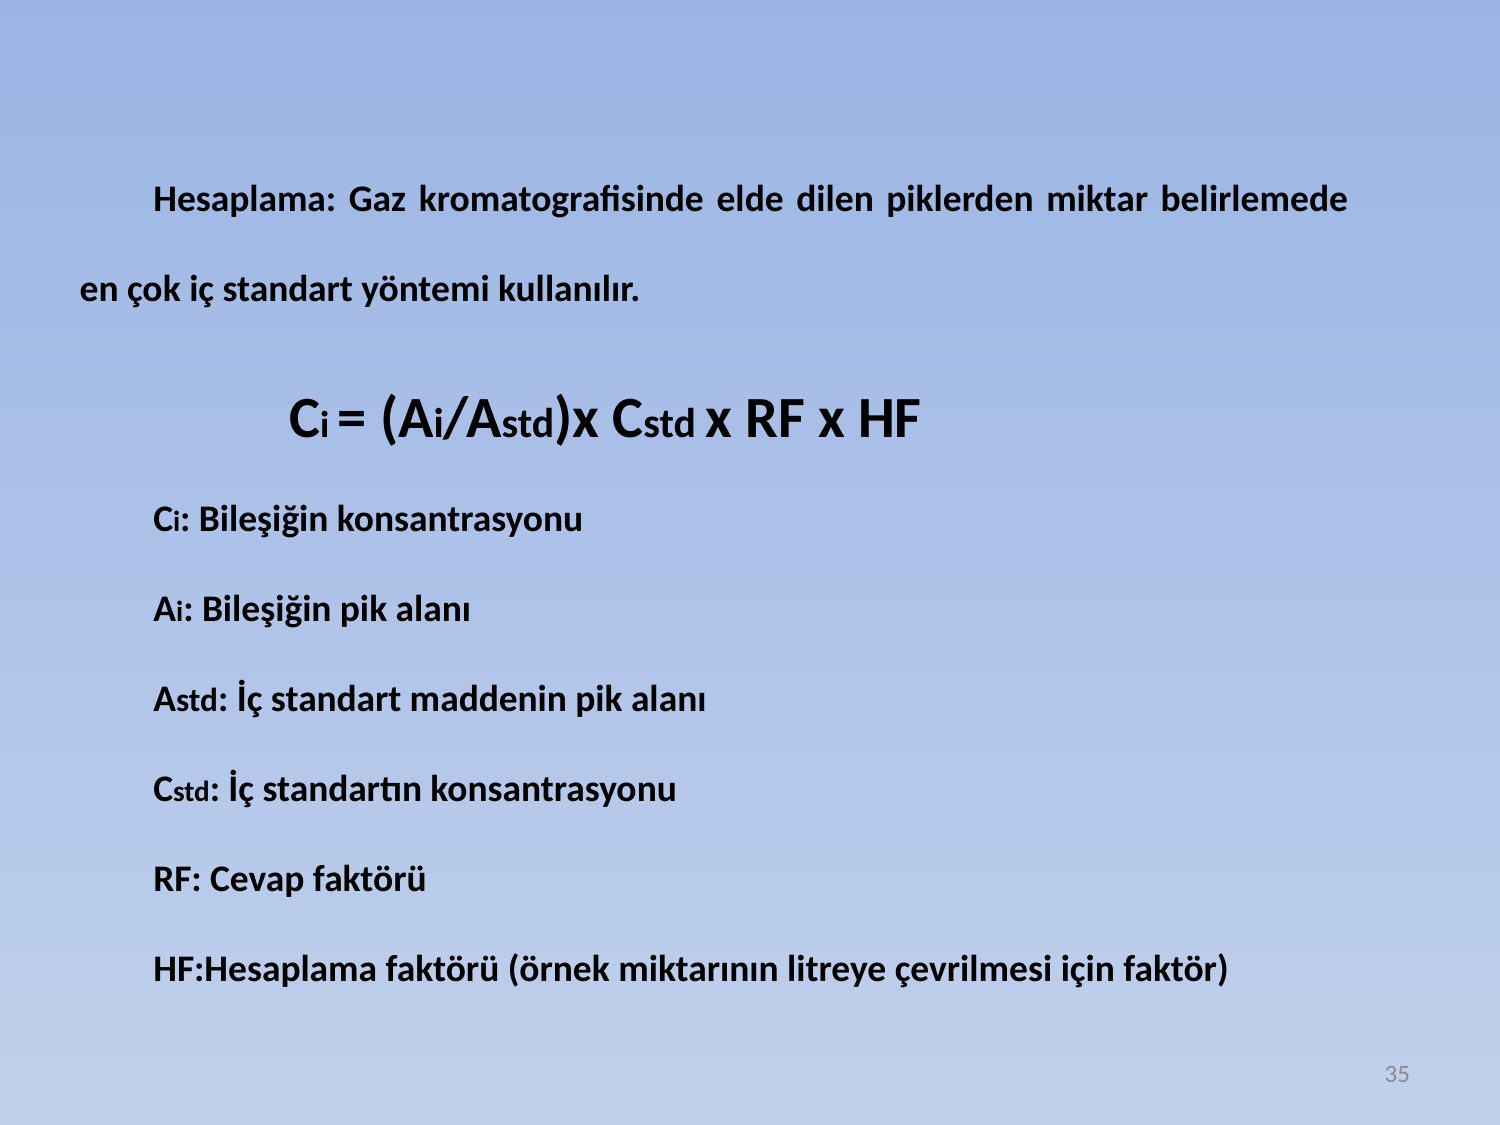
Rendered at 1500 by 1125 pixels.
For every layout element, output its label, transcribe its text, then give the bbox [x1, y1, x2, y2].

slide_number 35 [1074, 1042, 1425, 1103]
text_box Hesaplama: Gaz kromatografisinde elde dilen piklerden miktar belirlemede en çok iç standart yöntemi kullanılır. Ci = (Ai/Astd)x Cstd x RF x HF Ci: Bileşiğin konsantrasyonu Ai: Bileşiğin pik alanı Astd: İç standart maddenin pik alanı Cstd: İç standartın konsantrasyonu RF: Cevap faktörü HF:Hesaplama faktörü (örnek miktarının litreye çevrilmesi için faktör) [64, 121, 1365, 997]
